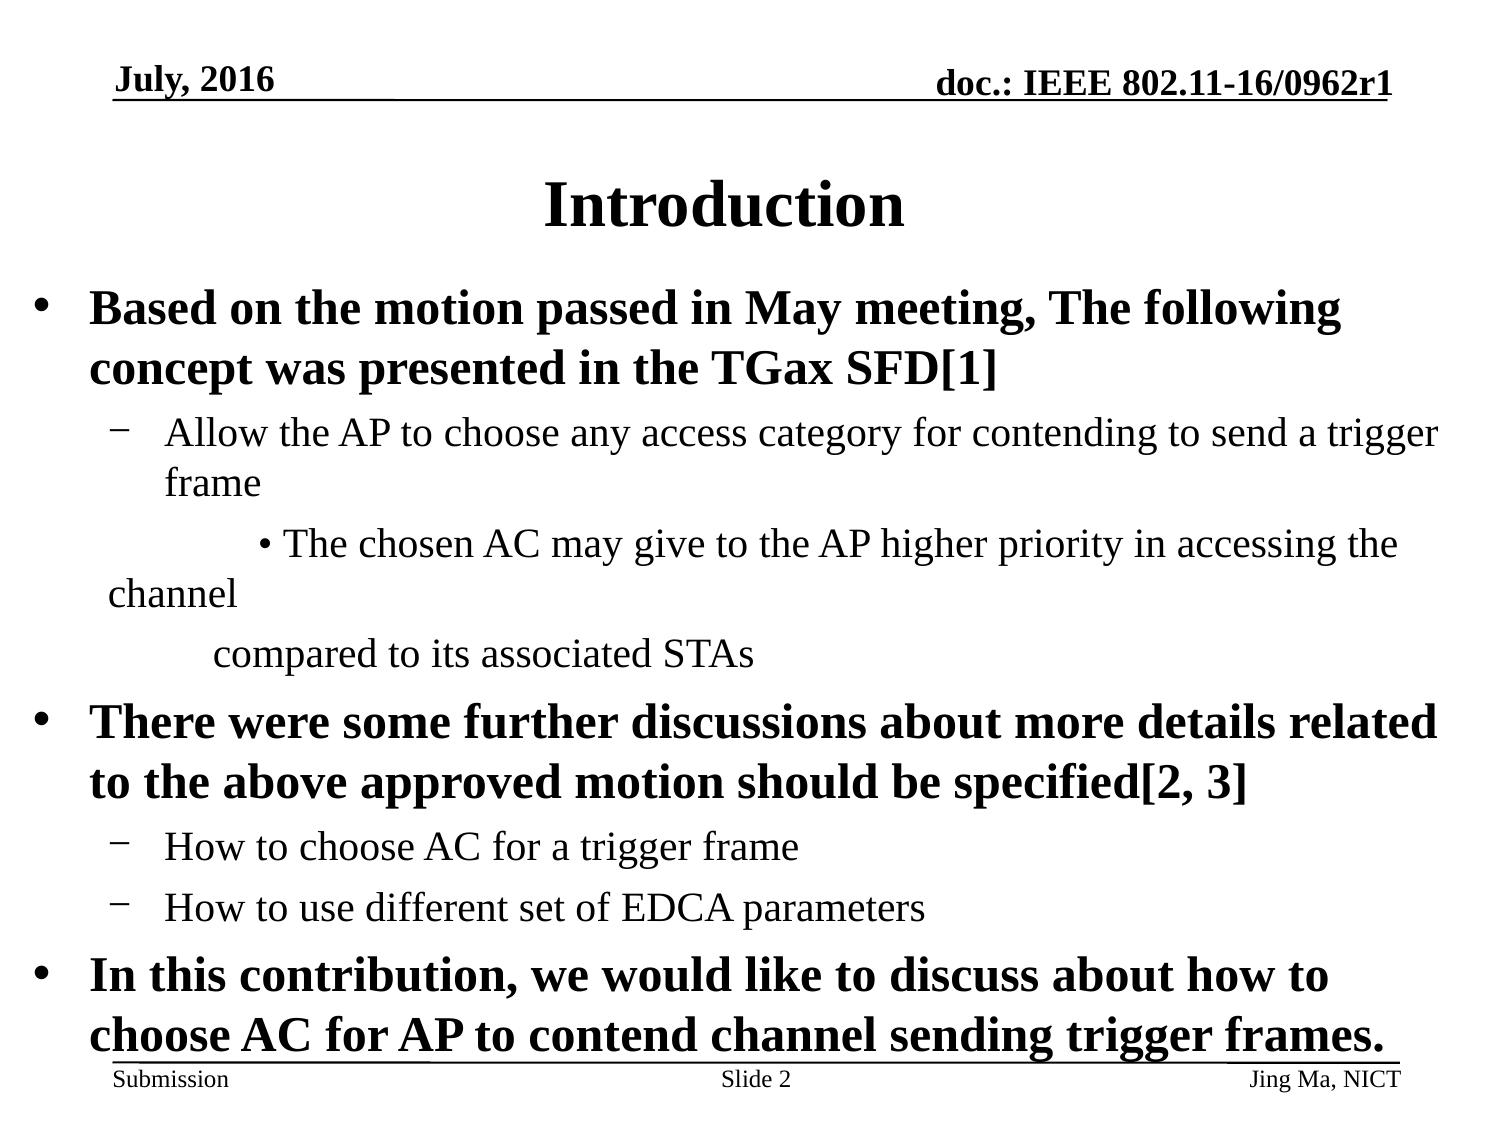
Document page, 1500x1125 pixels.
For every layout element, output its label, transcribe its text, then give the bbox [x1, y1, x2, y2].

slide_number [114, 54, 493, 100]
title Introduction [112, 112, 1388, 266]
slide_number Slide 2 [712, 1061, 800, 1123]
footer Jing Ma, NICT [1081, 1061, 1402, 1093]
list Based on the motion passed in May meeting, The following concept was presented in the TGax SFD[1] Allow the AP to choose any access category for contending to send a trigger frame • The chosen AC may give to the AP higher priority in accessing the channel compared to its associated STAs There were some further discussions about more details related to the above approved motion should be specified[2, 3] How to choose AC for a trigger frame How to use different set of EDCA parameters In this contribution, we would like to discuss about how to choose AC for AP to contend channel sending trigger frames. [17, 266, 1495, 907]
